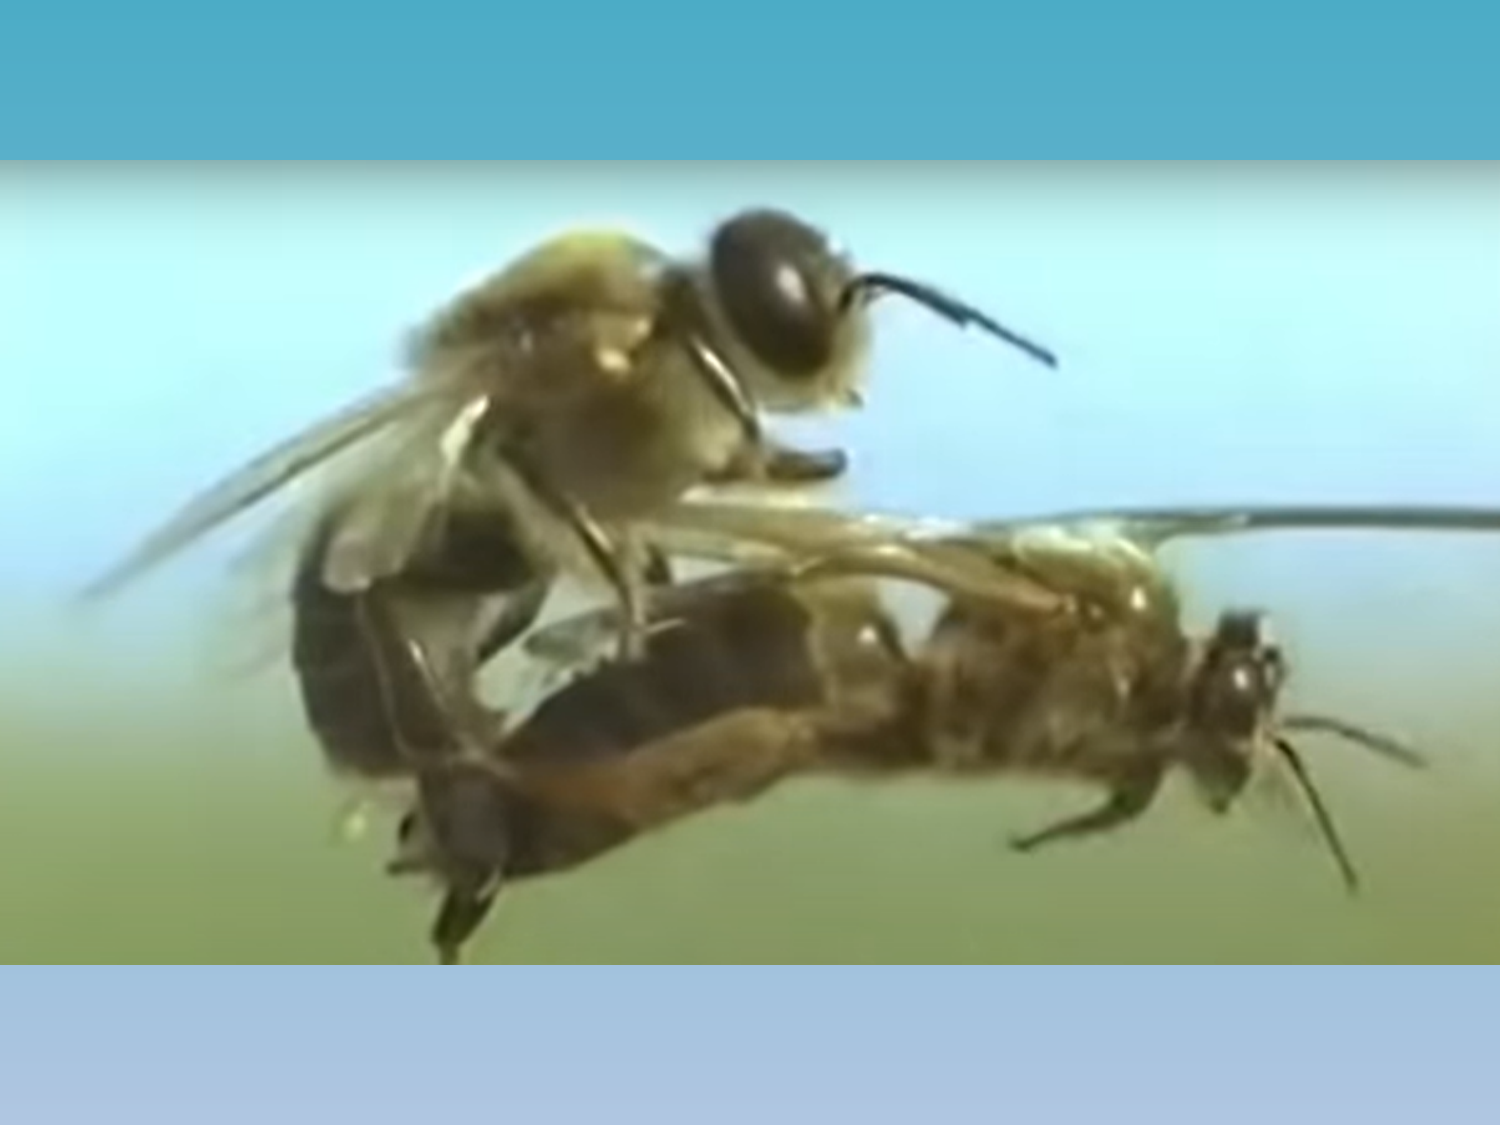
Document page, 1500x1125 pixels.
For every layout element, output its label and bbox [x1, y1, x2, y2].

picture [0, 160, 1500, 965]
